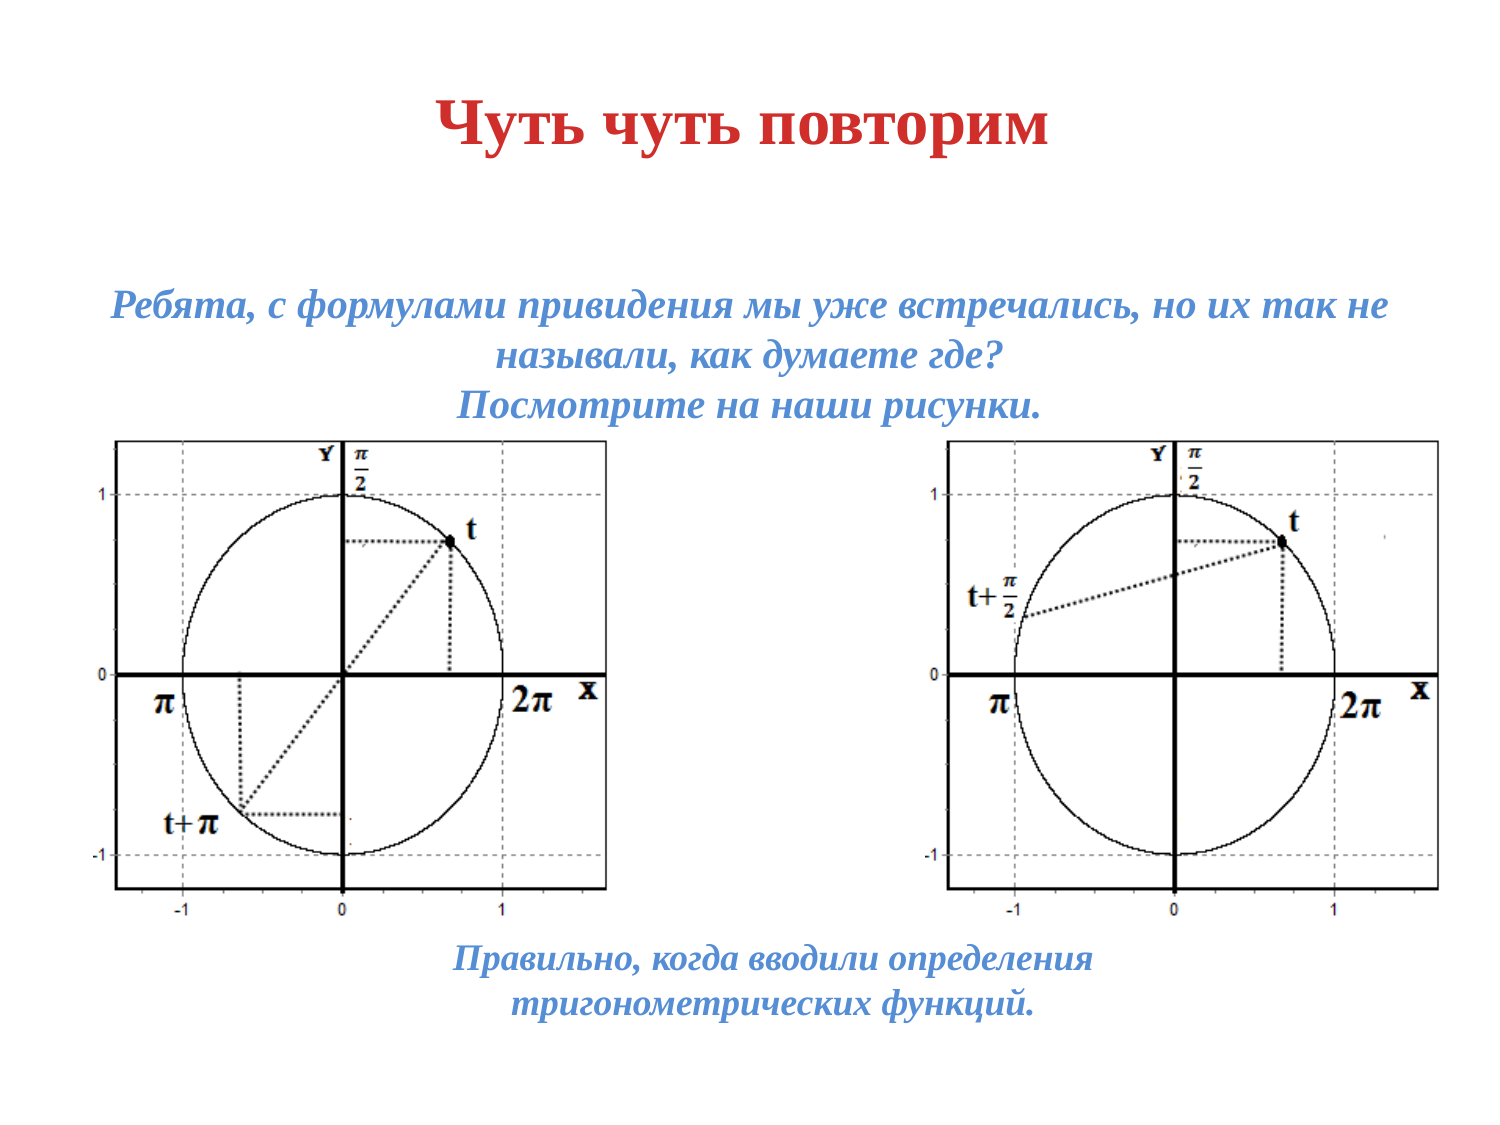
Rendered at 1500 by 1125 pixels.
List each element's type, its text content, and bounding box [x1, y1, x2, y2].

text_box Ребята, с формулами привидения мы уже встречались, но их так не называли, как думаете где? Посмотрите на наши рисунки. [0, 269, 1500, 650]
picture [925, 433, 1461, 922]
picture [93, 433, 629, 922]
text_box Чуть чуть повторим [420, 70, 1066, 165]
text_box Правильно, когда вводили определения тригонометрических функций. [398, 925, 1149, 1031]
